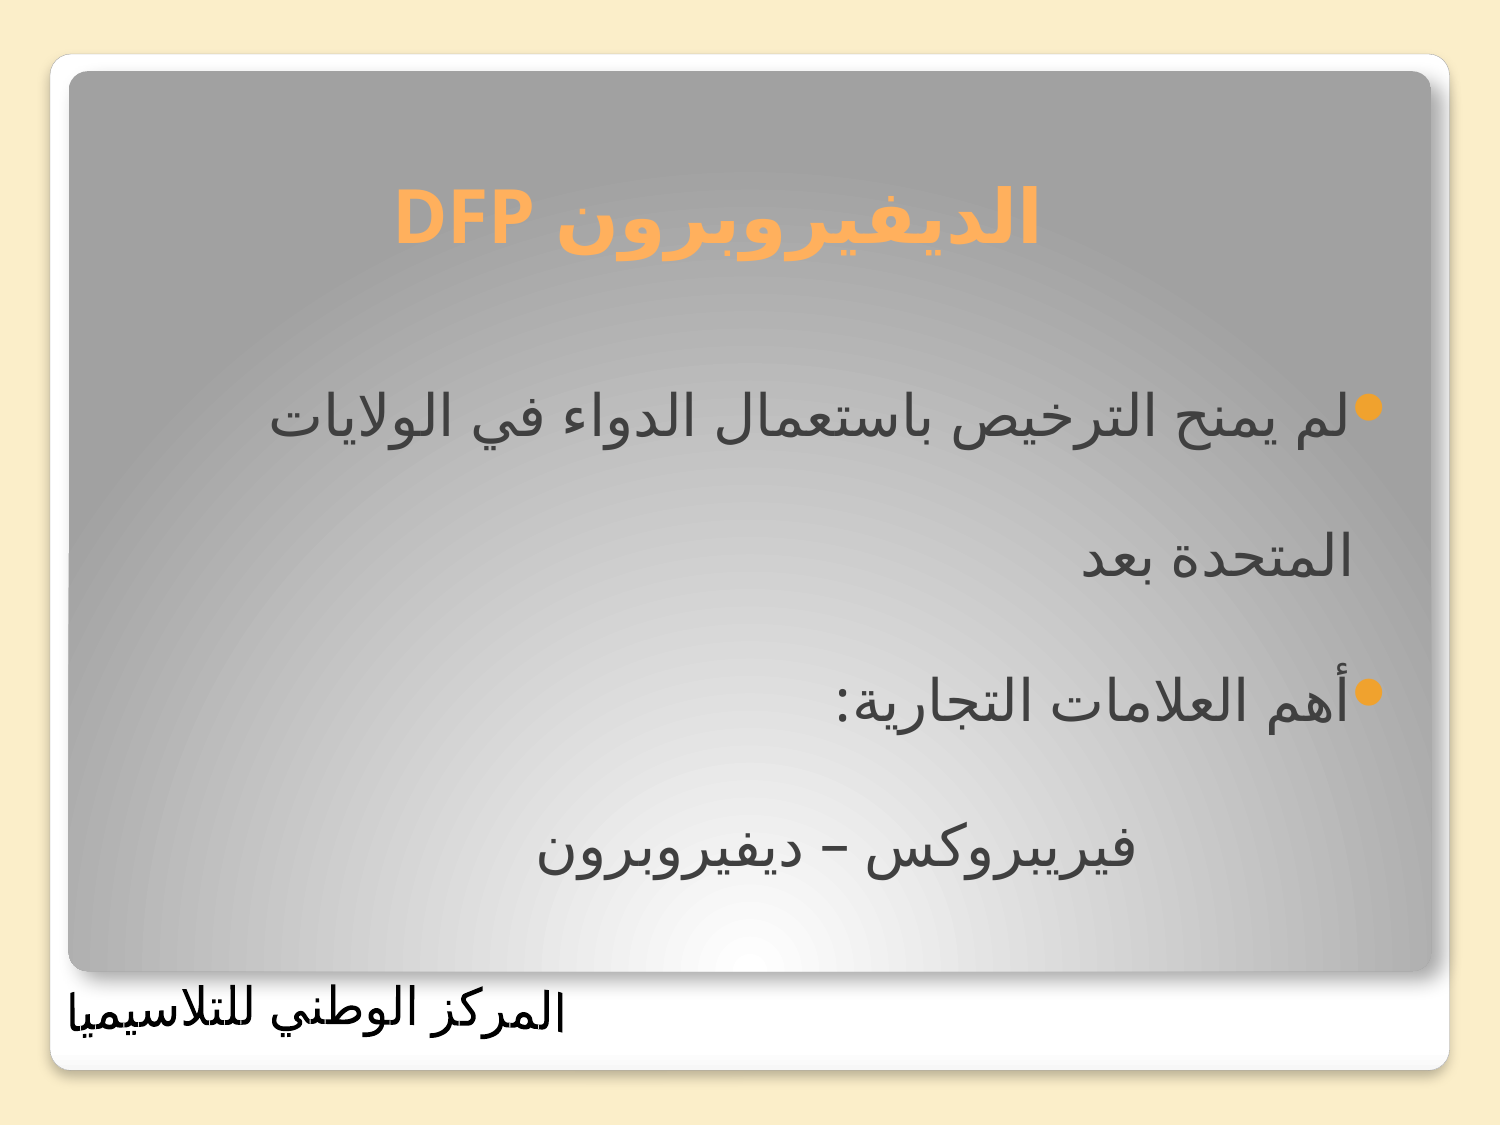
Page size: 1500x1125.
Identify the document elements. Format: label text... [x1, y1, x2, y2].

title الديفيروبرون DFP [46, 93, 1390, 267]
list لم يمنح الترخيص باستعمال الدواء في الولايات المتحدة بعد أهم العلامات التجارية: فيريبروكس – ديفيروبرون [70, 292, 1413, 957]
